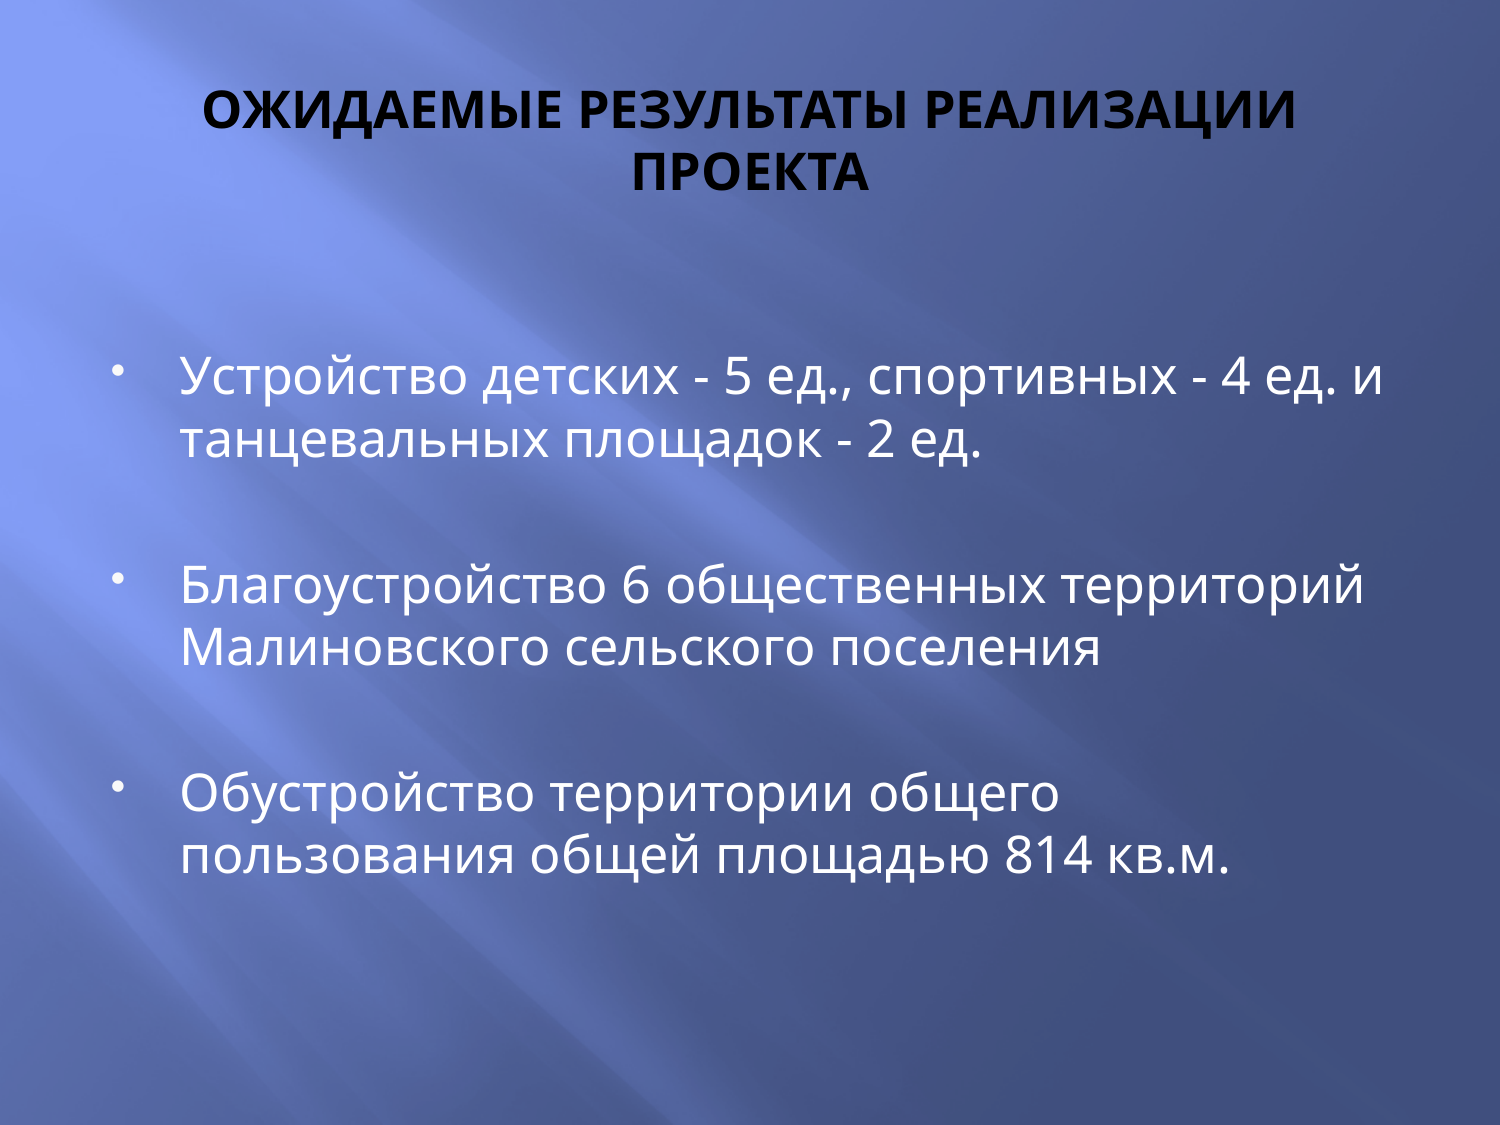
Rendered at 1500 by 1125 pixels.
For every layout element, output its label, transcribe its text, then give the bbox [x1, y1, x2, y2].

list Устройство детских - 5 ед., спортивных - 4 ед. и танцевальных площадок - 2 ед. Благоустройство 6 общественных территорий Малиновского сельского поселения Обустройство территории общего пользования общей площадью 814 кв.м. [75, 262, 1425, 1035]
title ОЖИДАЕМЫЕ РЕЗУЛЬТАТЫ РЕАЛИЗАЦИИ ПРОЕКТА [75, 45, 1425, 233]
